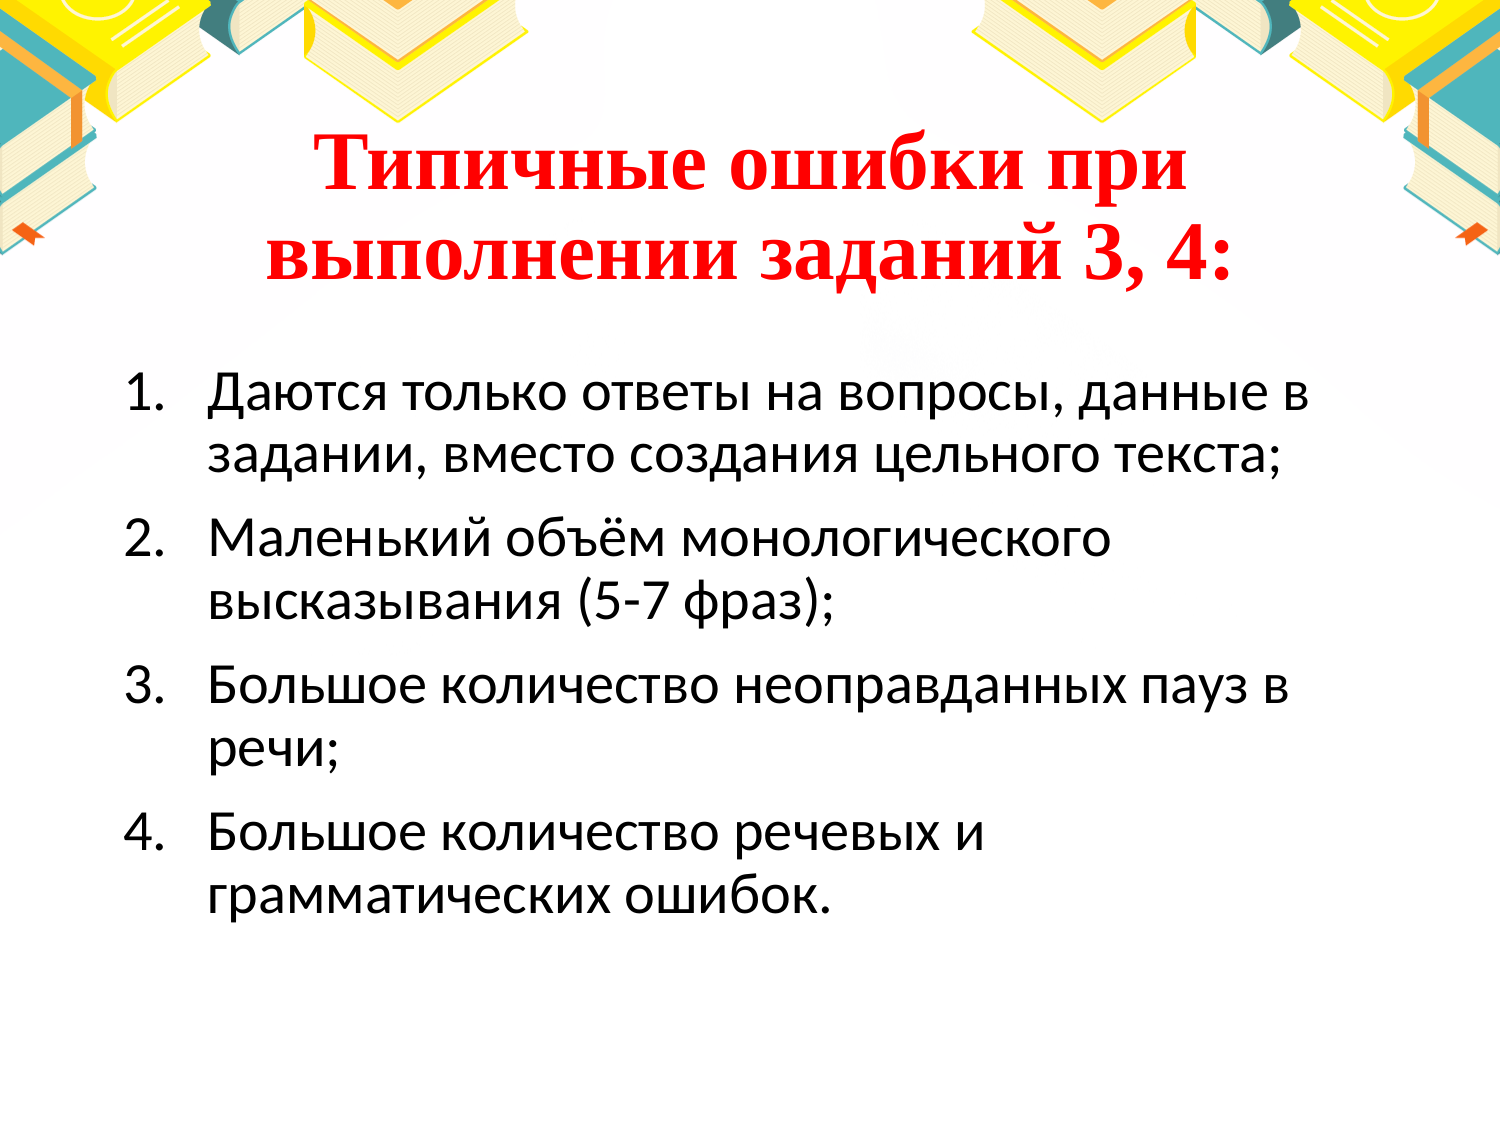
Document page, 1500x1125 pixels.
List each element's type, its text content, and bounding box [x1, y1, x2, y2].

title Типичные ошибки при выполнении заданий 3, 4: [108, 97, 1395, 318]
list Даются только ответы на вопросы, данные в задании, вместо создания цельного текста; Маленький объём монологического высказывания (5-7 фраз); Большое количество неоправданных пауз в речи; Большое количество речевых и грамматических ошибок. [108, 352, 1400, 1125]
picture [0, 0, 1500, 1125]
